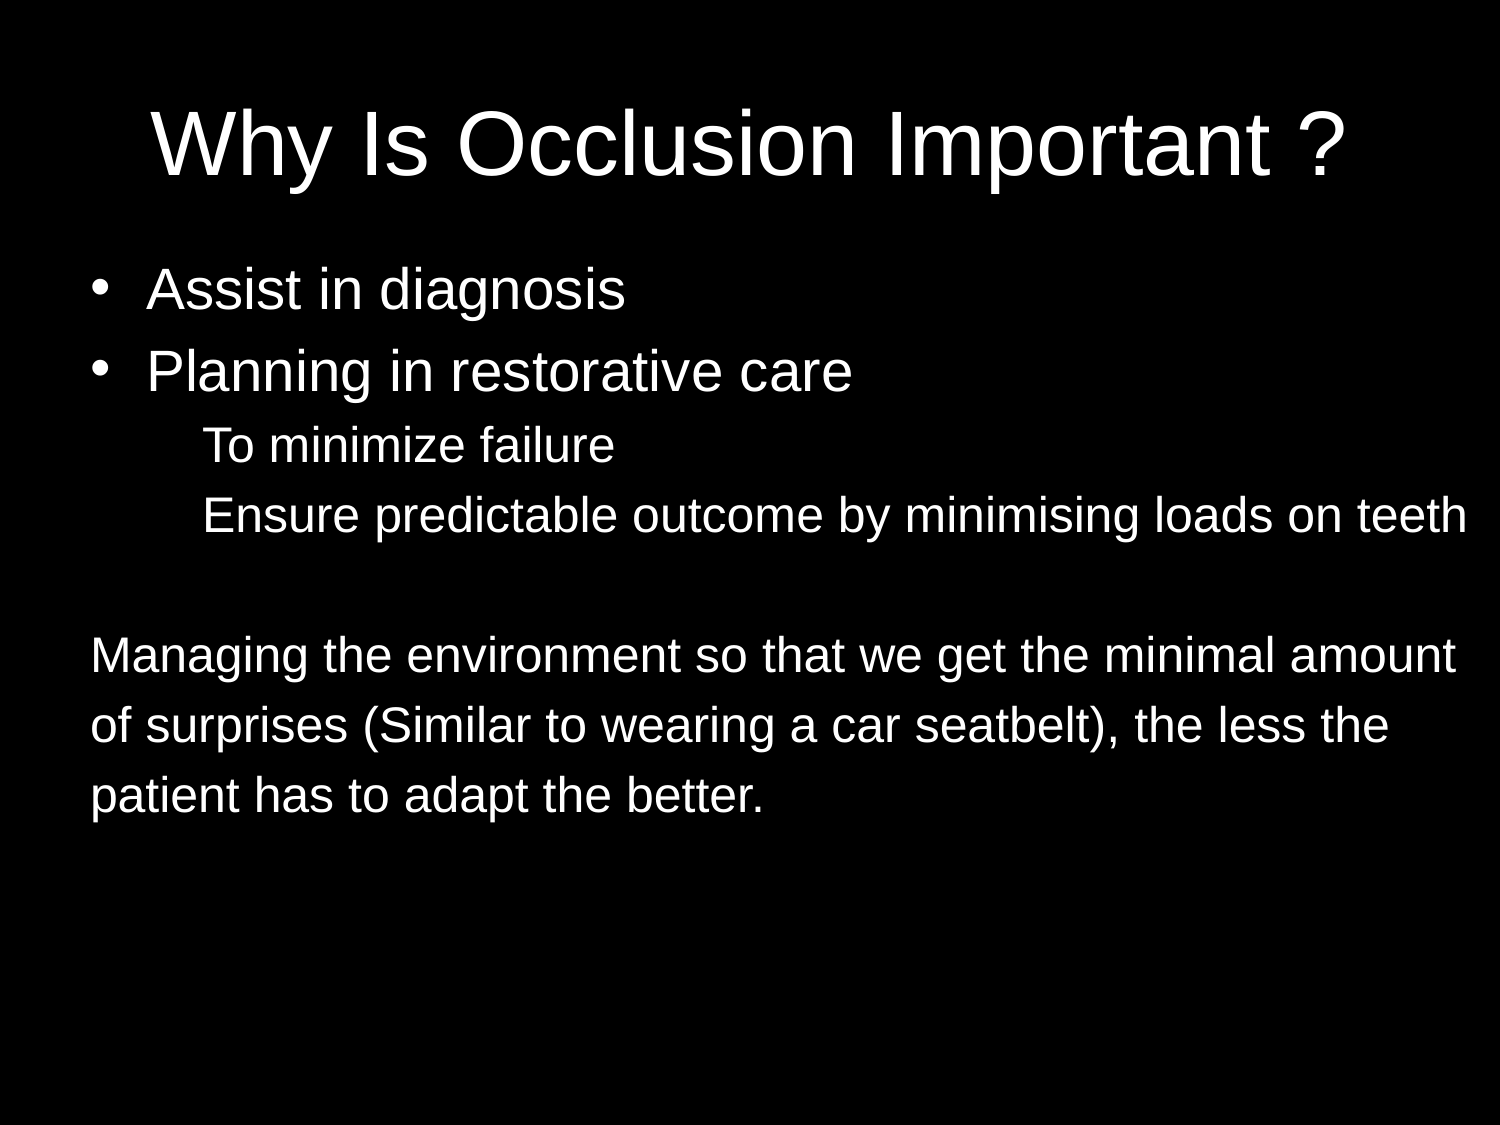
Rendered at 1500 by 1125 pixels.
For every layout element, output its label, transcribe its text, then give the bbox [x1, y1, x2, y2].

list Assist in diagnosis Planning in restorative care To minimize failure Ensure predictable outcome by minimising loads on teeth Managing the environment so that we get the minimal amount of surprises (Similar to wearing a car seatbelt), the less the patient has to adapt the better. [75, 243, 1500, 1000]
title Why Is Occlusion Important ? [75, 45, 1425, 233]
